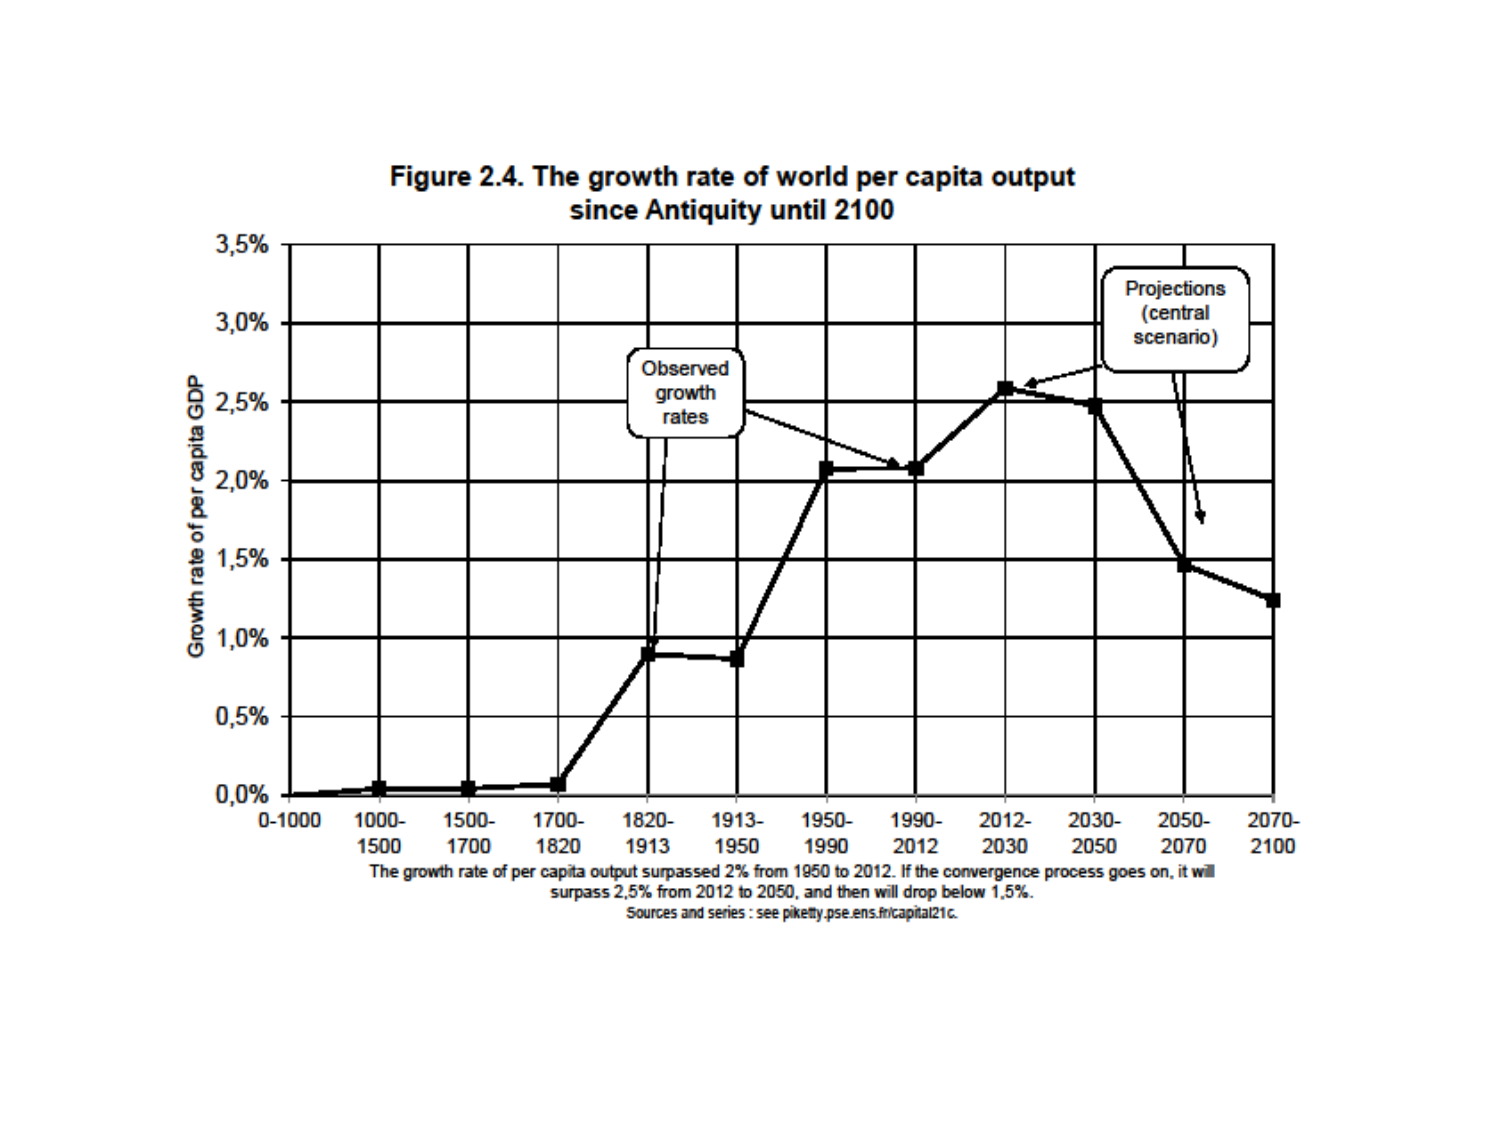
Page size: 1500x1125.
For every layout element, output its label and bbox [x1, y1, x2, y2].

text_box [0, 18, 1500, 1125]
